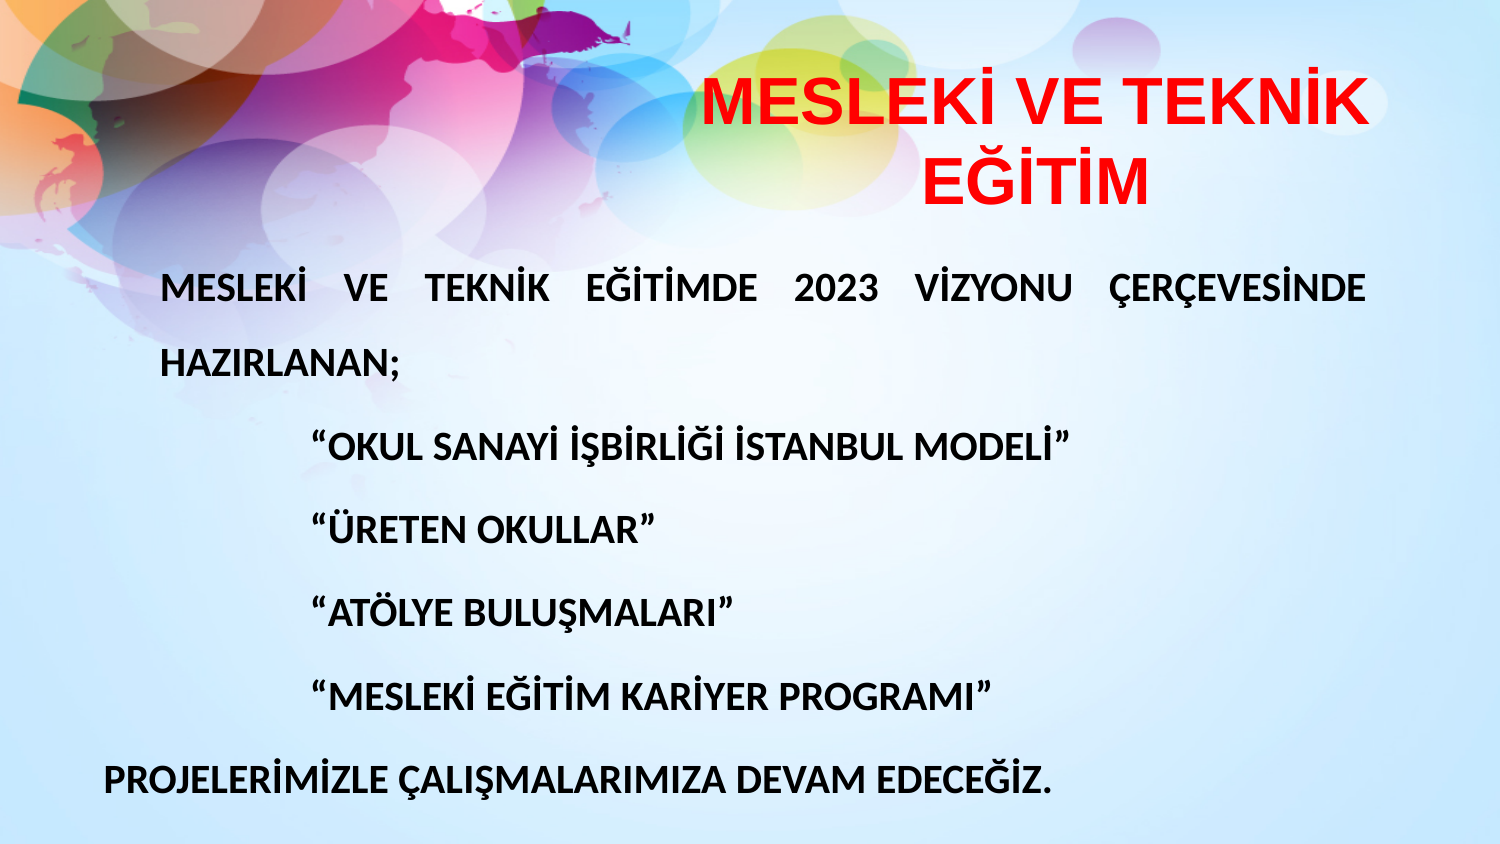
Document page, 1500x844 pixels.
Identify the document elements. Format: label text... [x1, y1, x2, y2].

text_box MESLEKİ VE TEKNİK EĞİTİM [572, 94, 1500, 183]
picture [0, 0, 1500, 844]
list MESLEKİ VE TEKNİK EĞİTİMDE 2023 VİZYONU ÇERÇEVESİNDE HAZIRLANAN; “OKUL SANAYİ İŞBİRLİĞİ İSTANBUL MODELİ” “ÜRETEN OKULLAR” “ATÖLYE BULUŞMALARI” “MESLEKİ EĞİTİM KARİYER PROGRAMI” PROJELERİMİZLE ÇALIŞMALARIMIZA DEVAM EDECEĞİZ. [88, 90, 1383, 730]
